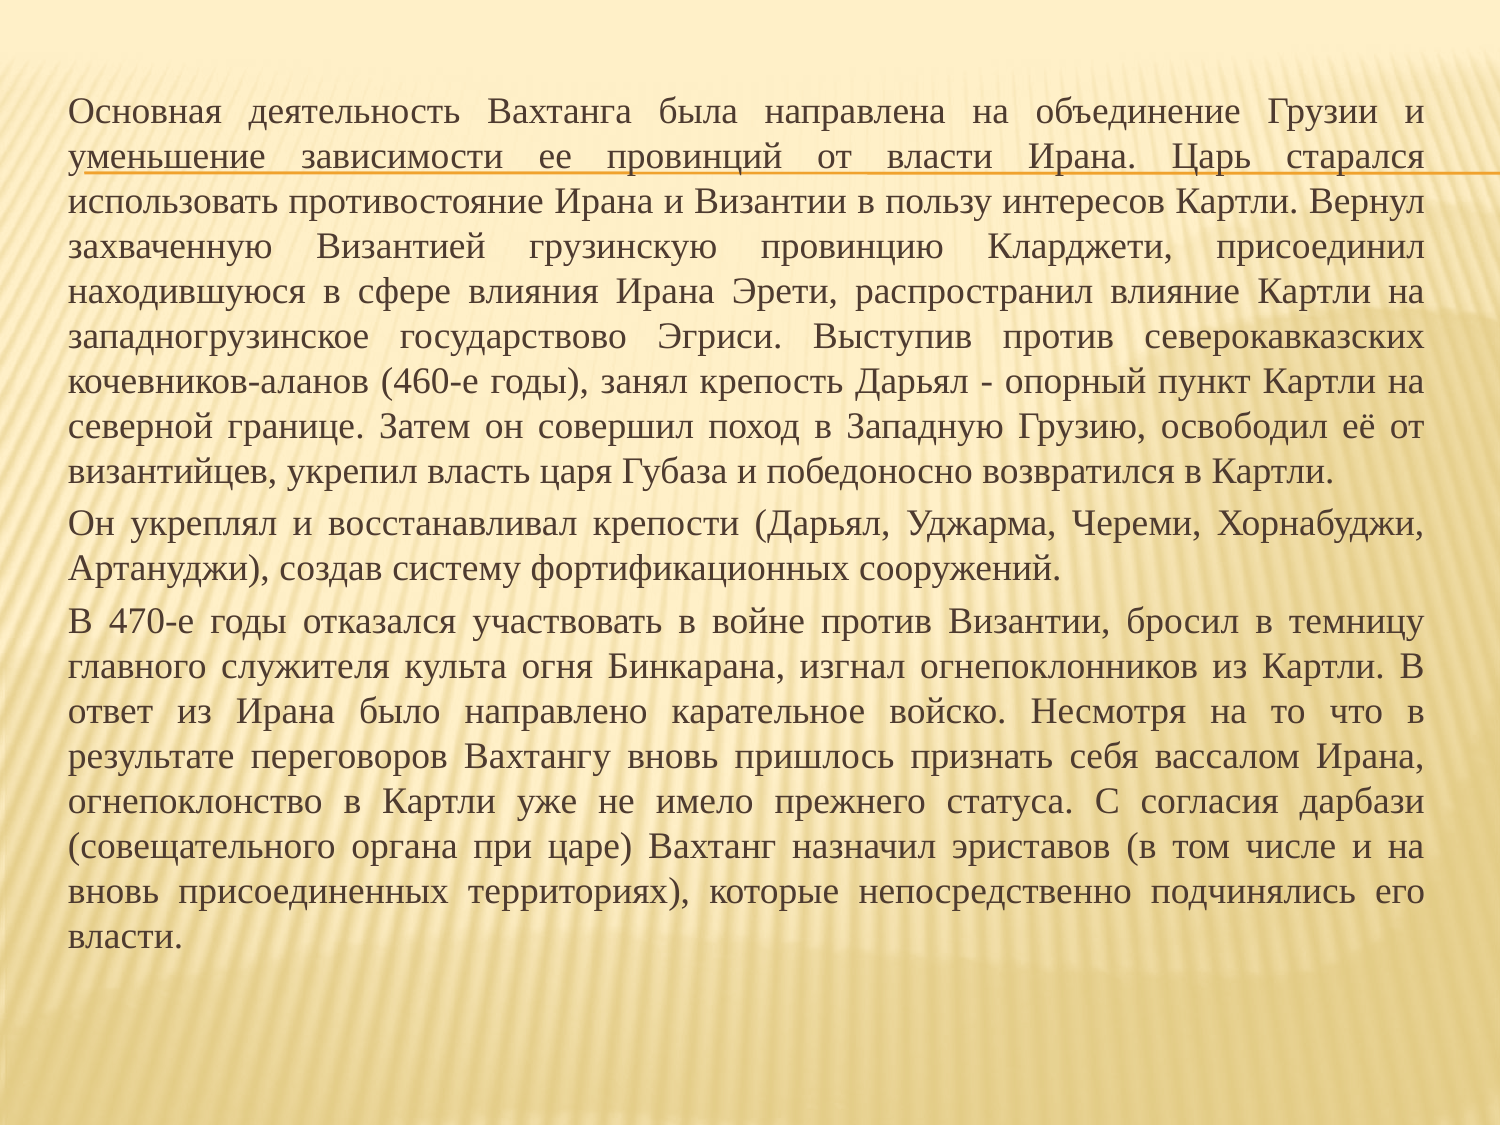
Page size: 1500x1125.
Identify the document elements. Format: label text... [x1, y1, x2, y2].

list Основная деятельность Вахтанга была направлена на объединение Грузии и уменьшение зависимости ее провинций от власти Ирана. Царь старался использовать противостояние Ирана и Византии в пользу интересов Картли. Вернул захваченную Византией грузинскую провинцию Кларджети, присоединил находившуюся в сфере влияния Ирана Эрети, распространил влияние Картли на западногрузинское государствово Эгриси. Выступив против северокавказских кочевников-аланов (460-е годы), занял крепость Дарьял - опорный пункт Картли на северной границе. Затем он совершил поход в Западную Грузию, освободил её от византийцев, укрепил власть царя Губаза и победоносно возвратился в Картли. Он укреплял и восстанавливал крепости (Дарьял, Уджарма, Череми, Хорнабуджи, Артануджи), создав систему фортификационных сооружений. В 470-е годы отказался участвовать в войне против Византии, бросил в темницу главного служителя культа огня Бинкарана, изгнал огнепоклонников из Картли. В ответ из Ирана было направлено карательное войско. Несмотря на то что в результате переговоров Вахтангу вновь пришлось признать себя вассалом Ирана, огнепоклонство в Картли уже не имело прежнего статуса. С согласия дарбази (совещательного органа при царе) Вахтанг назначил эриставов (в том числе и на вновь присоединенных территориях), которые непосредственно подчинялись его власти. [53, 78, 1441, 1019]
